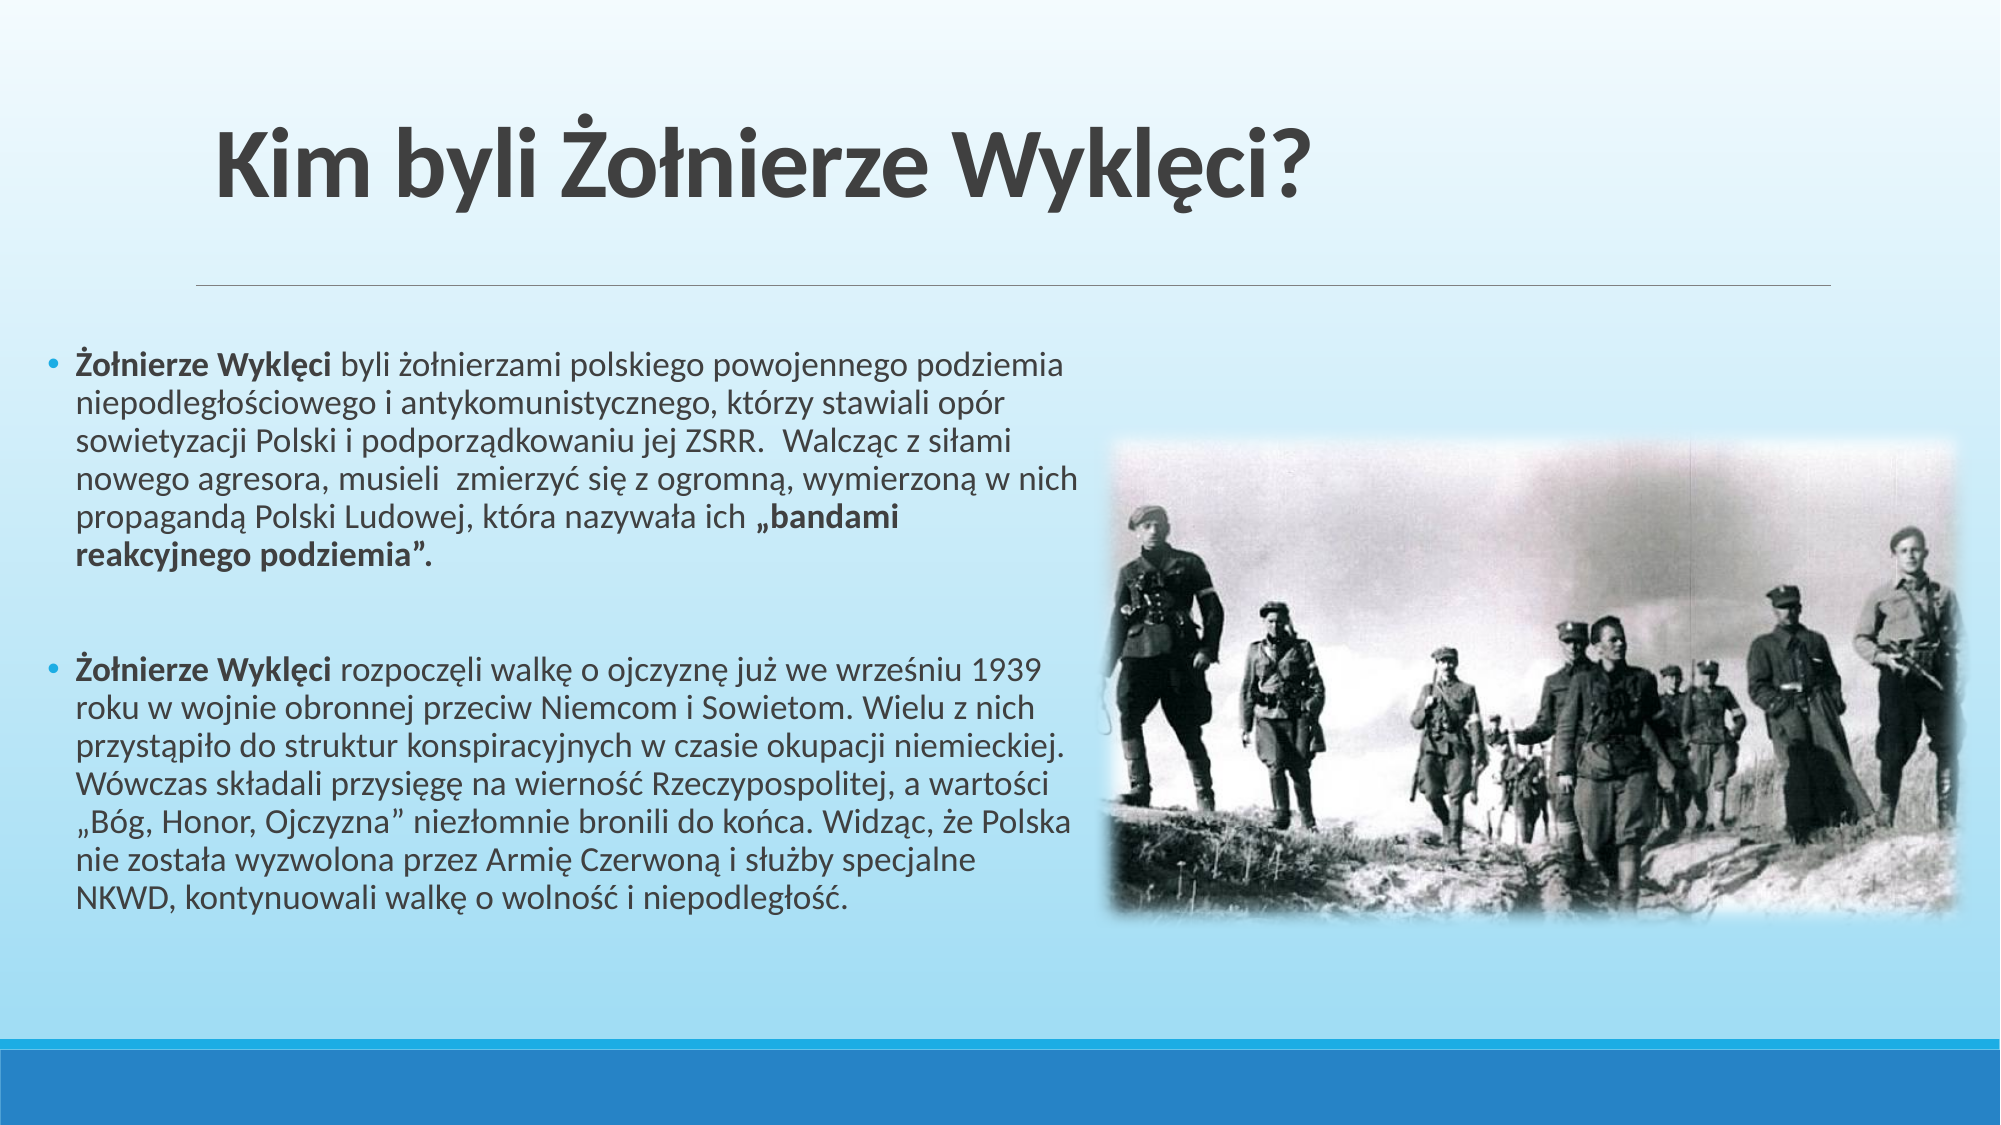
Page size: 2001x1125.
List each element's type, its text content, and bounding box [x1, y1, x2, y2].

title Kim byli Żołnierze Wyklęci? [200, 107, 1851, 345]
picture [1093, 421, 1973, 929]
list Żołnierze Wyklęci byli żołnierzami polskiego powojennego podziemia niepodległościowego i antykomunistycznego, którzy stawiali opór sowietyzacji Polski i podporządkowaniu jej ZSRR. Walcząc z siłami nowego agresora, musieli zmierzyć się z ogromną, wymierzoną w nich propagandą Polski Ludowej, która nazywała ich „bandami reakcyjnego podziemia”. Żołnierze Wyklęci rozpoczęli walkę o ojczyznę już we wrześniu 1939 roku w wojnie obronnej przeciw Niemcom i Sowietom. Wielu z nich przystąpiło do struktur konspiracyjnych w czasie okupacji niemieckiej. Wówczas składali przysięgę na wierność Rzeczypospolitej, a wartości „Bóg, Honor, Ojczyzna” niezłomnie bronili do końca. Widząc, że Polska nie została wyzwolona przez Armię Czerwoną i służby specjalne NKWD, kontynuowali walkę o wolność i niepodległość. [16, 338, 1081, 929]
